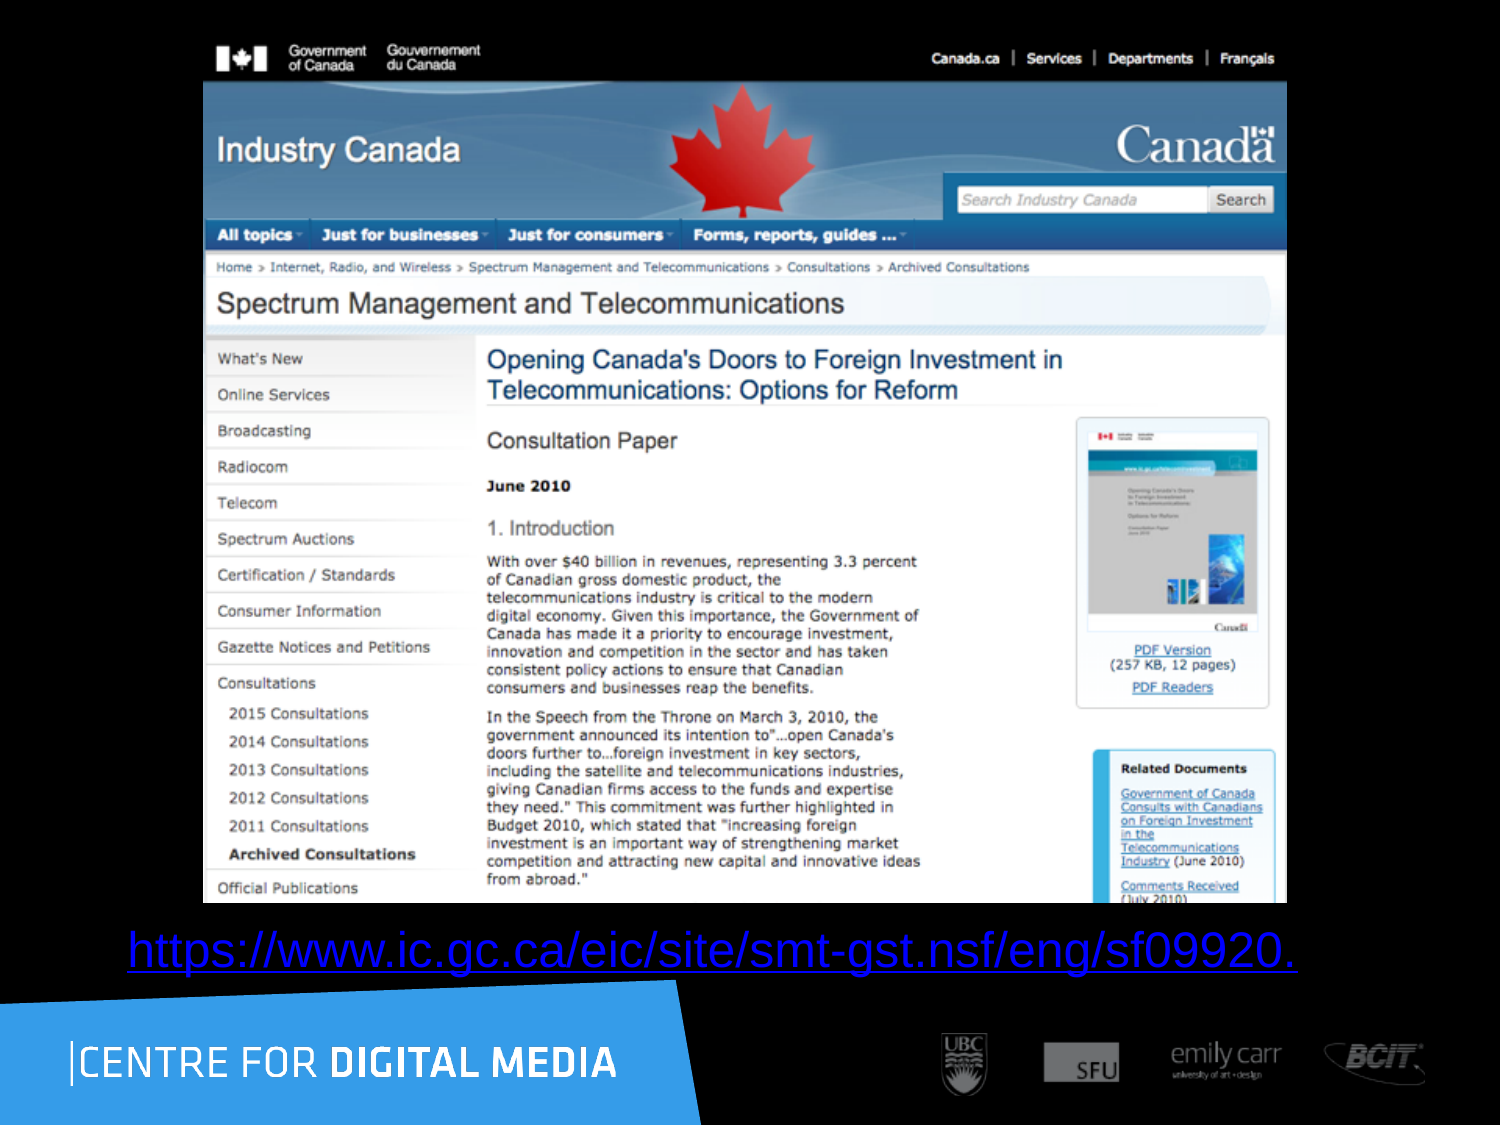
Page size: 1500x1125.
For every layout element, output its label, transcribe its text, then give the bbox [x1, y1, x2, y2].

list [198, 42, 1297, 903]
text_box https://www.ic.gc.ca/eic/site/smt-gst.nsf/eng/sf09920.html [112, 910, 1422, 986]
